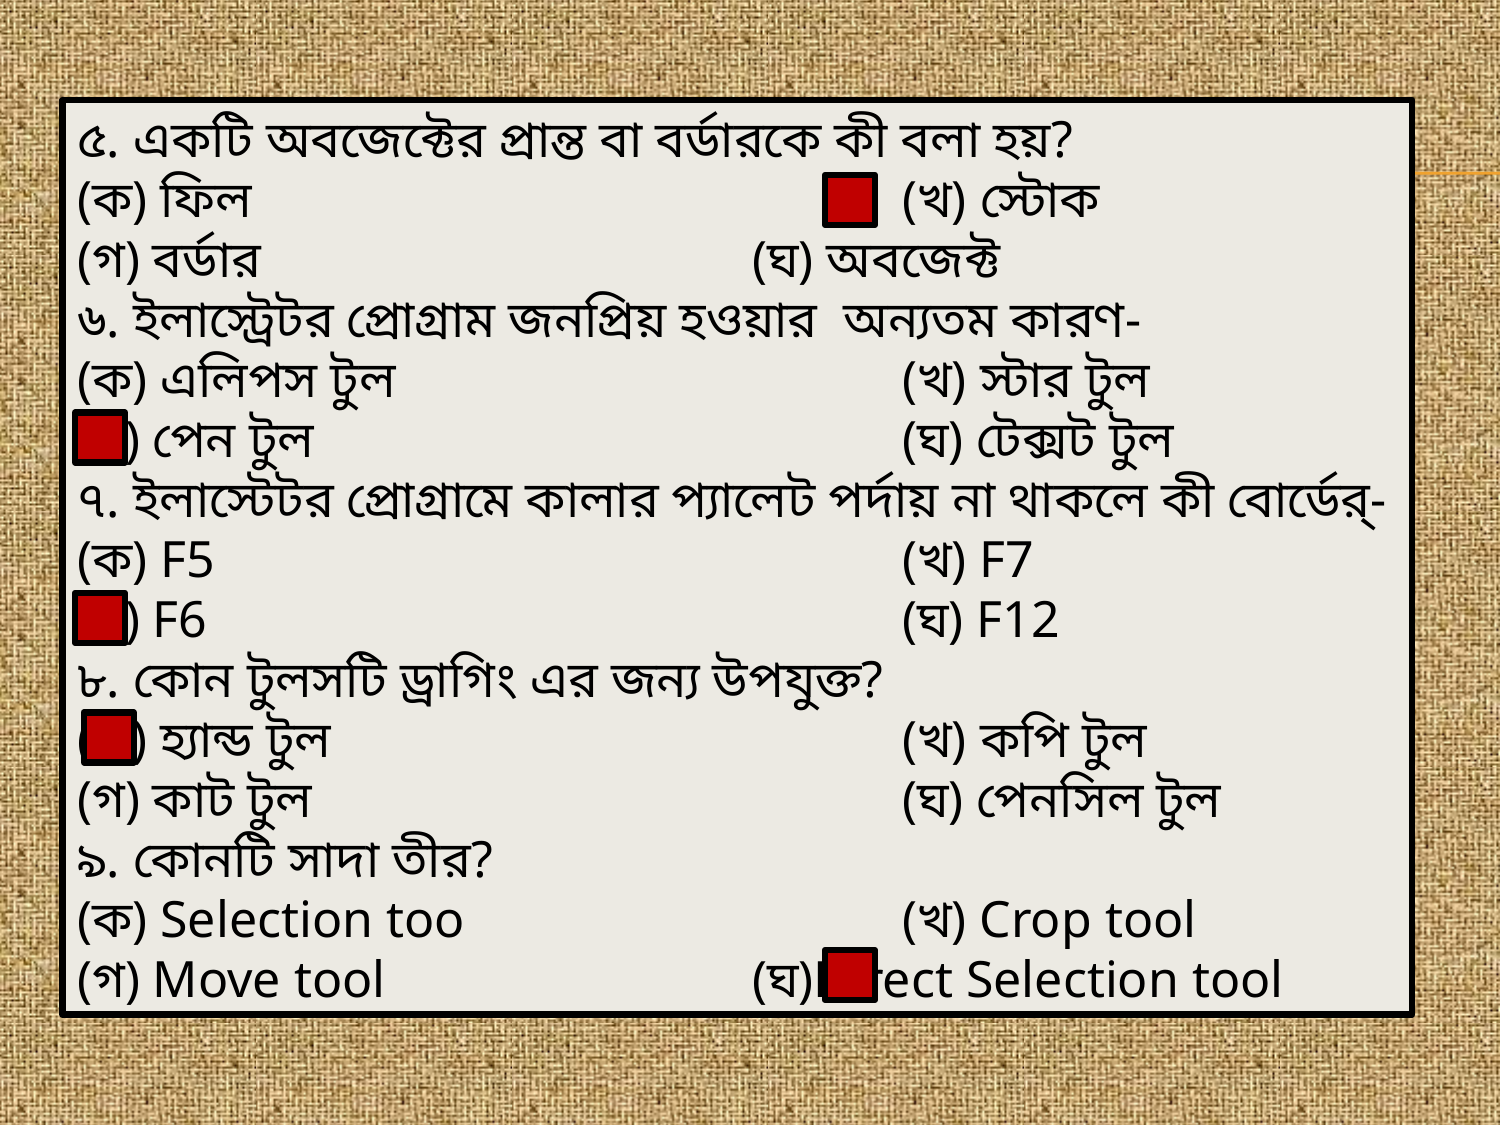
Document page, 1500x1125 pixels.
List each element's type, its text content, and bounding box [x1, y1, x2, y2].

text_box [73, 591, 127, 645]
text_box [823, 173, 877, 227]
text_box [82, 710, 136, 765]
text_box ৫. একটি অবজেক্টের প্রান্ত বা বর্ডারকে কী বলা হয়? (ক) ফিল (খ) স্টোক (গ) বর্ডার (ঘ) অবজেক্ট ৬. ইলাস্ট্রেটর প্রোগ্রাম জনপ্রিয় হওয়ার অন্যতম কারণ- (ক) এলিপস টুল (খ) স্টার টুল (গ) পেন টুল (ঘ) টেক্সট টুল ৭. ইলাস্টেটর প্রোগ্রামে কালার প্যালেট পর্দায় না থাকলে কী বোর্ডের্- (ক) F5 (খ) F7 (গ) F6 (ঘ) F12 ৮. কোন টুলসটি ড্রাগিং এর জন্য উপযুক্ত? (ক) হ্যান্ড টুল (খ) কপি টুল (গ) কাট টুল (ঘ) পেনসিল টুল ৯. কোনটি সাদা তীর? (ক) Selection too (খ) Crop tool (গ) Move tool (ঘ)Direct Selection tool [62, 99, 1413, 1015]
text_box [73, 410, 127, 465]
text_box [823, 948, 877, 1002]
picture [0, 0, 1500, 1125]
